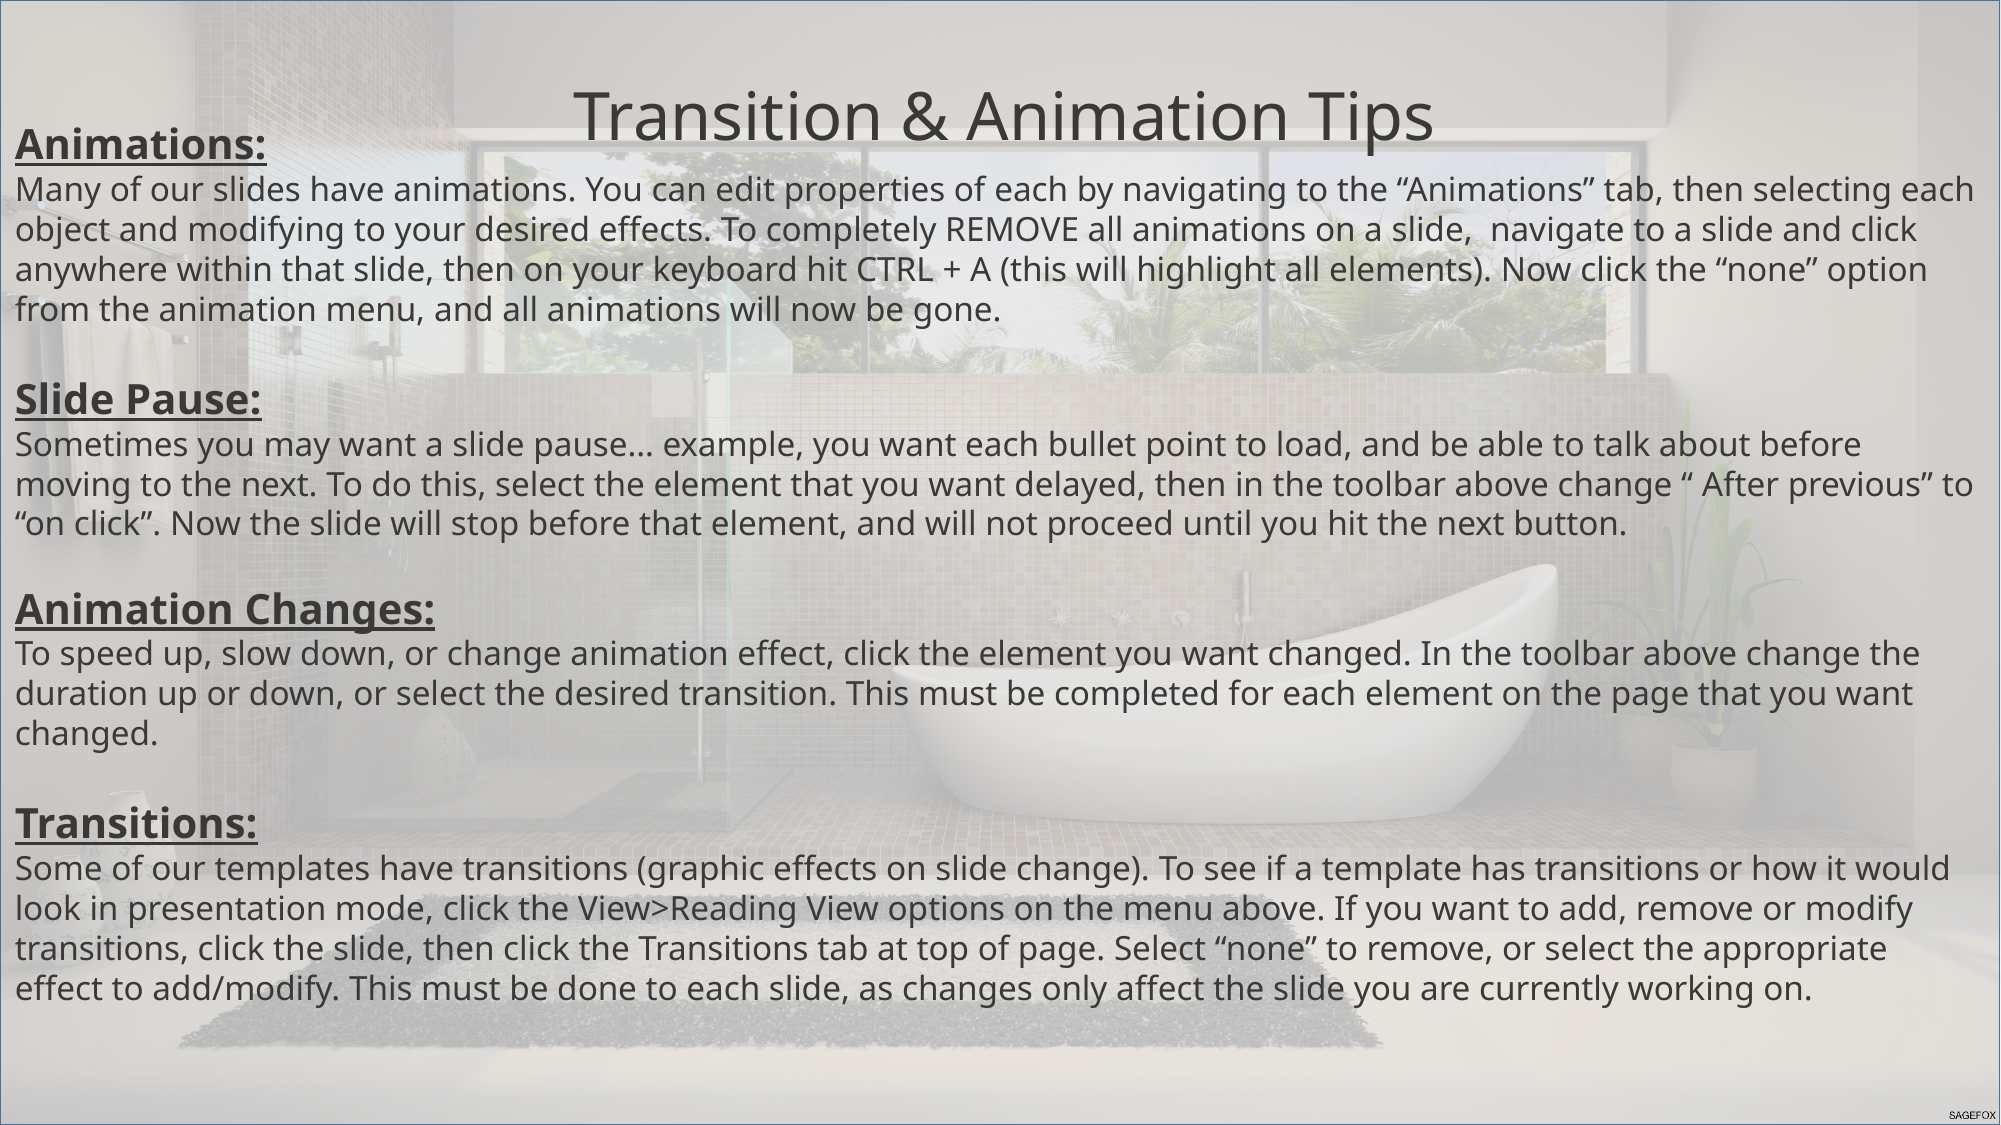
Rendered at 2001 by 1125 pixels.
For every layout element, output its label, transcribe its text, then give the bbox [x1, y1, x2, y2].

title Transition & Animation Tips [477, 59, 1532, 177]
text_box Animations: Many of our slides have animations. You can edit properties of each by navigating to the “Animations” tab, then selecting each object and modifying to your desired effects. To completely REMOVE all animations on a slide, navigate to a slide and click anywhere within that slide, then on your keyboard hit CTRL + A (this will highlight all elements). Now click the “none” option from the animation menu, and all animations will now be gone. Slide Pause: Sometimes you may want a slide pause… example, you want each bullet point to load, and be able to talk about before moving to the next. To do this, select the element that you want delayed, then in the toolbar above change “ After previous” to “on click”. Now the slide will stop before that element, and will not proceed until you hit the next button. Animation Changes: To speed up, slow down, or change animation effect, click the element you want changed. In the toolbar above change the duration up or down, or select the desired transition. This must be completed for each element on the page that you want changed. Transitions: Some of our templates have transitions (graphic effects on slide change). To see if a template has transitions or how it would look in presentation mode, click the View>Reading View options on the menu above. If you want to add, remove or modify transitions, click the slide, then click the Transitions tab at top of page. Select “none” to remove, or select the appropriate effect to add/modify. This must be done to each slide, as changes only affect the slide you are currently working on. [0, 0, 2000, 1125]
